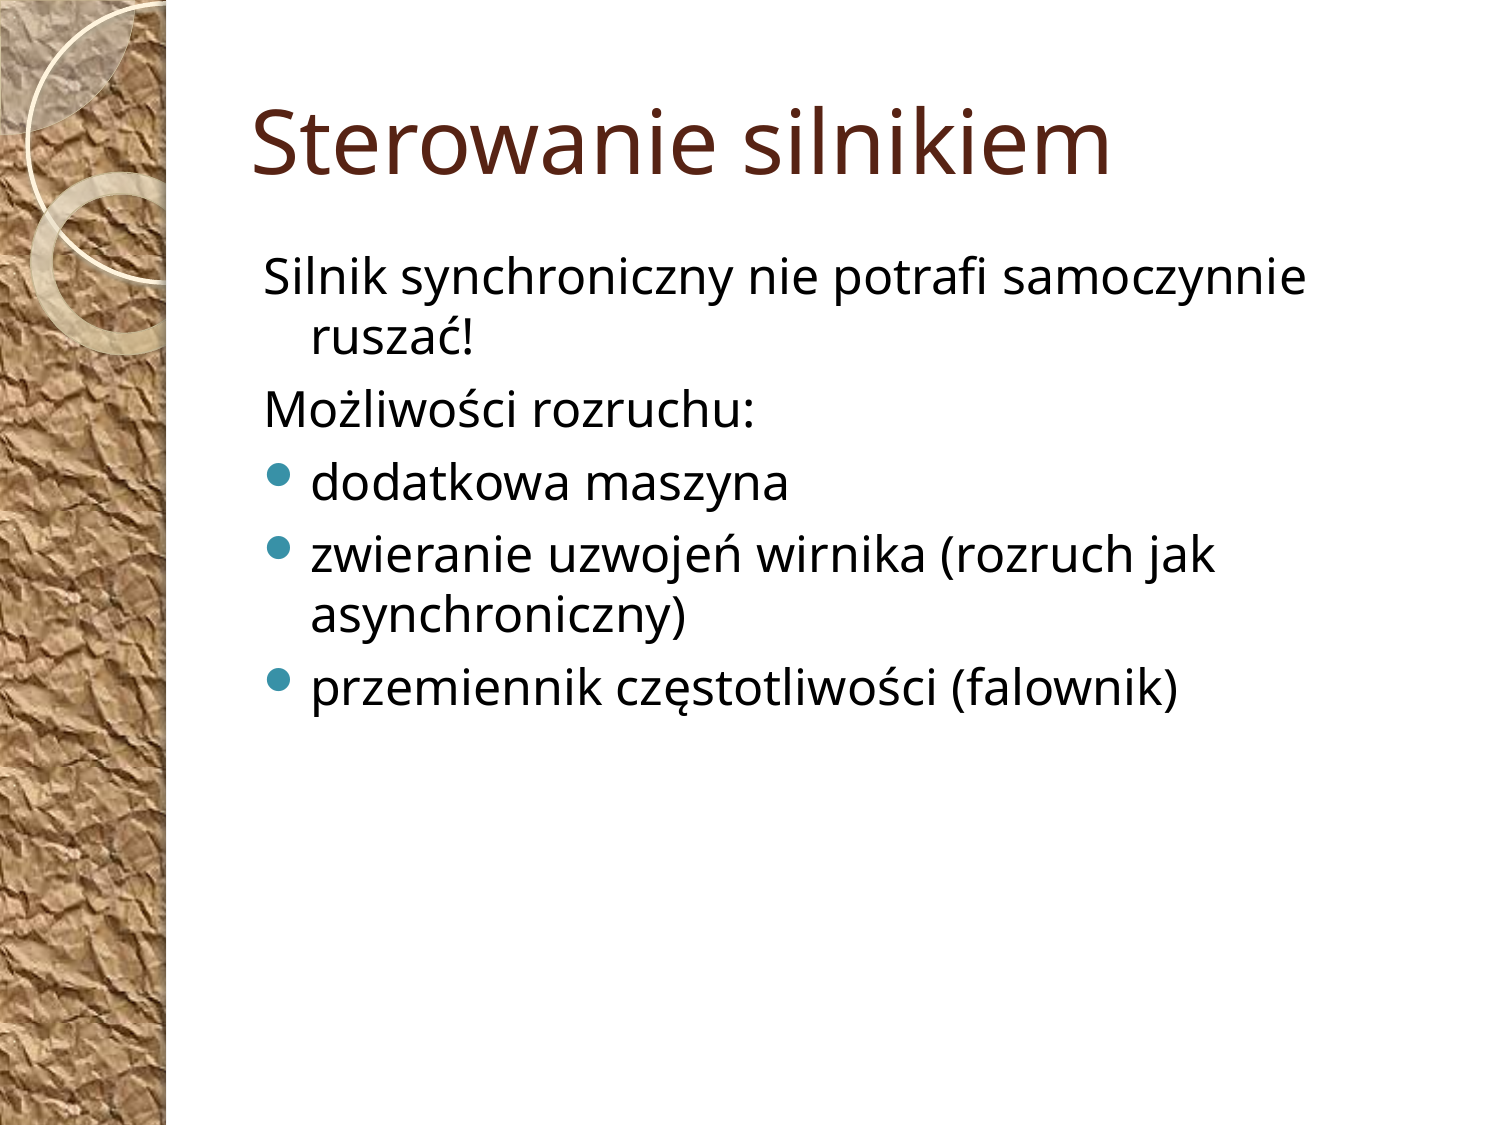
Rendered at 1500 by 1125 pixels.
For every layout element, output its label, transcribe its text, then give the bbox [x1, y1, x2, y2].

picture [32, 13, 160, 207]
picture [53, 241, 160, 332]
picture [136, 0, 164, 4]
list Silnik synchroniczny nie potrafi samoczynnie ruszać! Możliwości rozruchu: dodatkowa maszyna zwieranie uzwojeń wirnika (rozruch jak asynchroniczny) przemiennik częstotliwości (falownik) [235, 237, 1466, 1035]
picture [62, 195, 160, 280]
title Sterowanie silnikiem [235, 45, 1466, 233]
picture [0, 134, 166, 1125]
